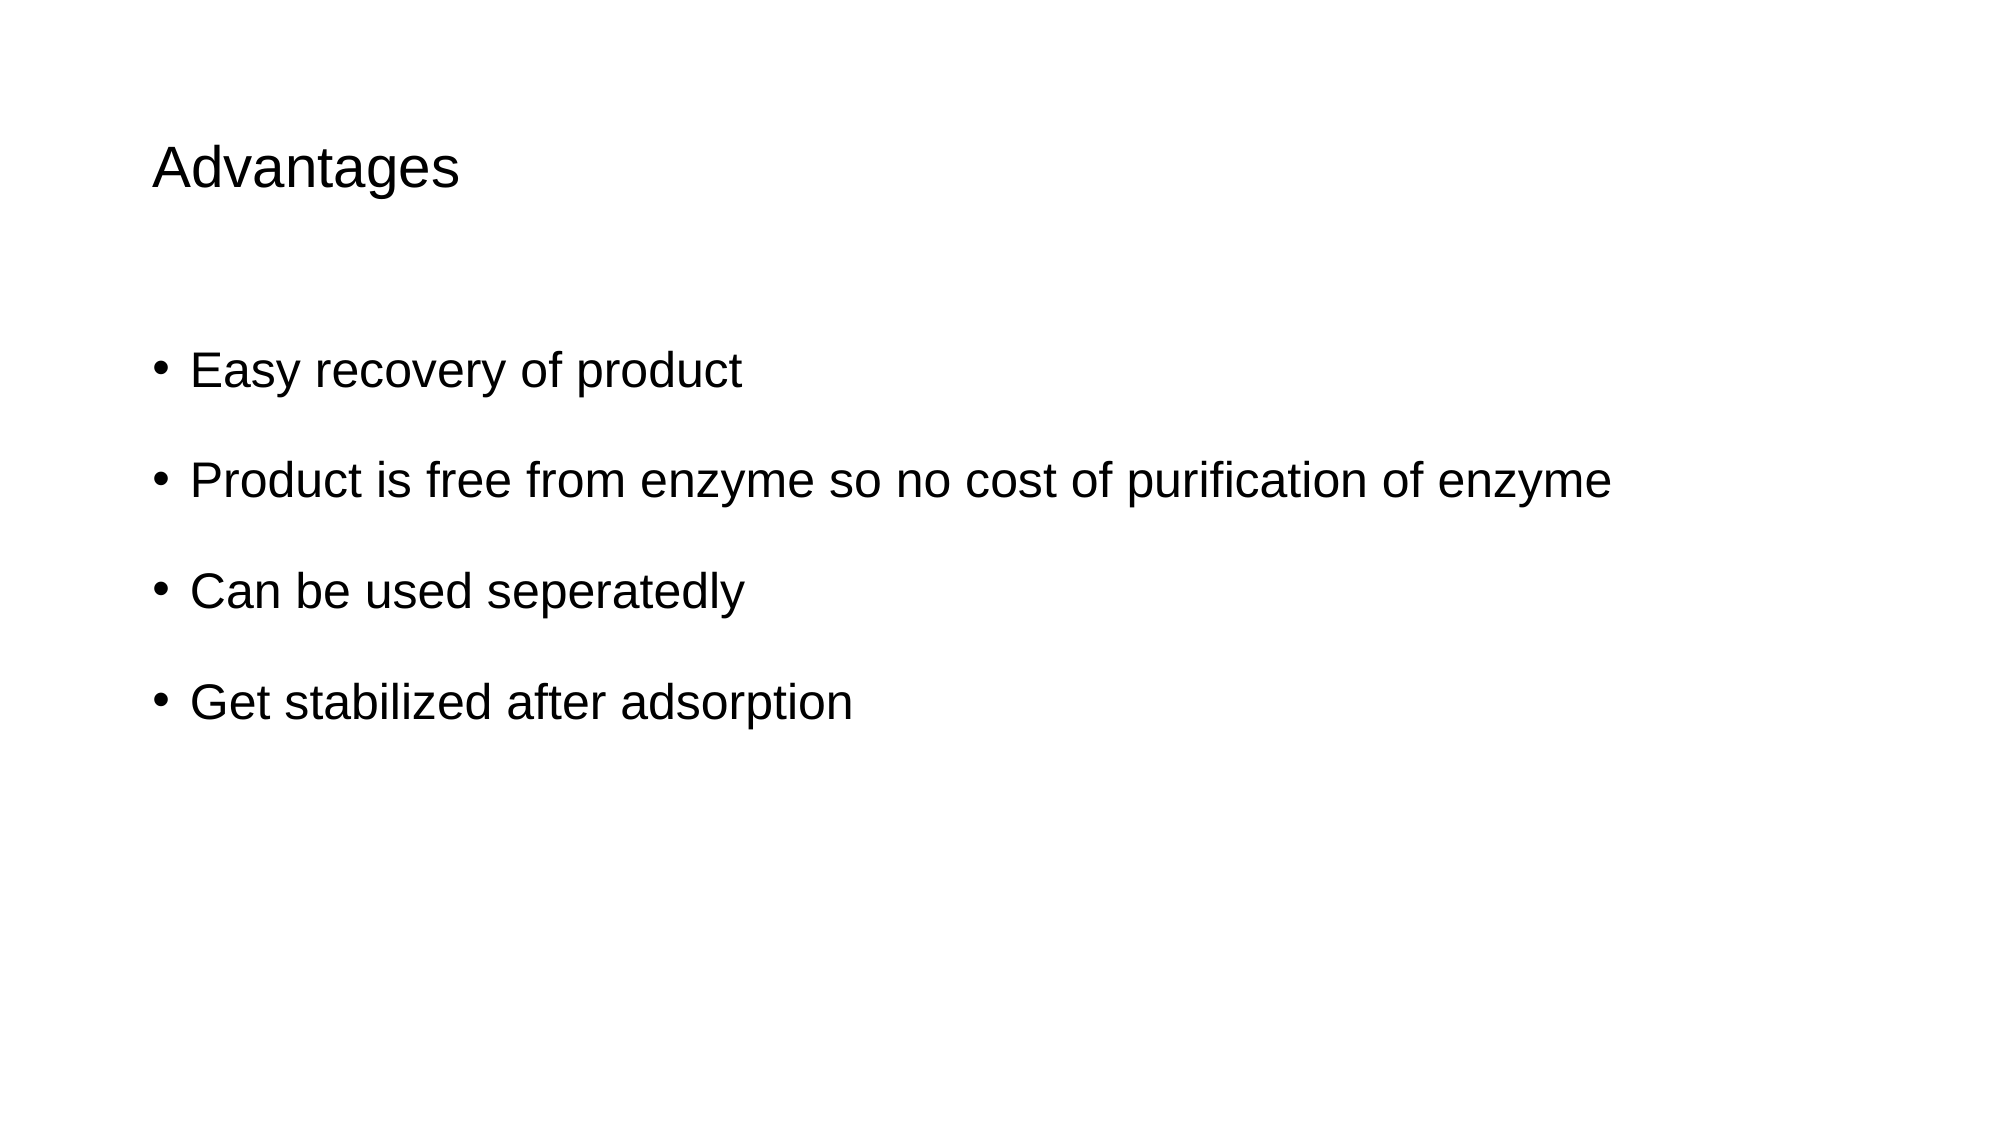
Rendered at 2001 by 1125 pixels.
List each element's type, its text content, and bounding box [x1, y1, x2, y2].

title Advantages [137, 59, 1863, 278]
list Easy recovery of product Product is free from enzyme so no cost of purification of enzyme Can be used seperatedly Get stabilized after adsorption [137, 299, 1863, 1014]
